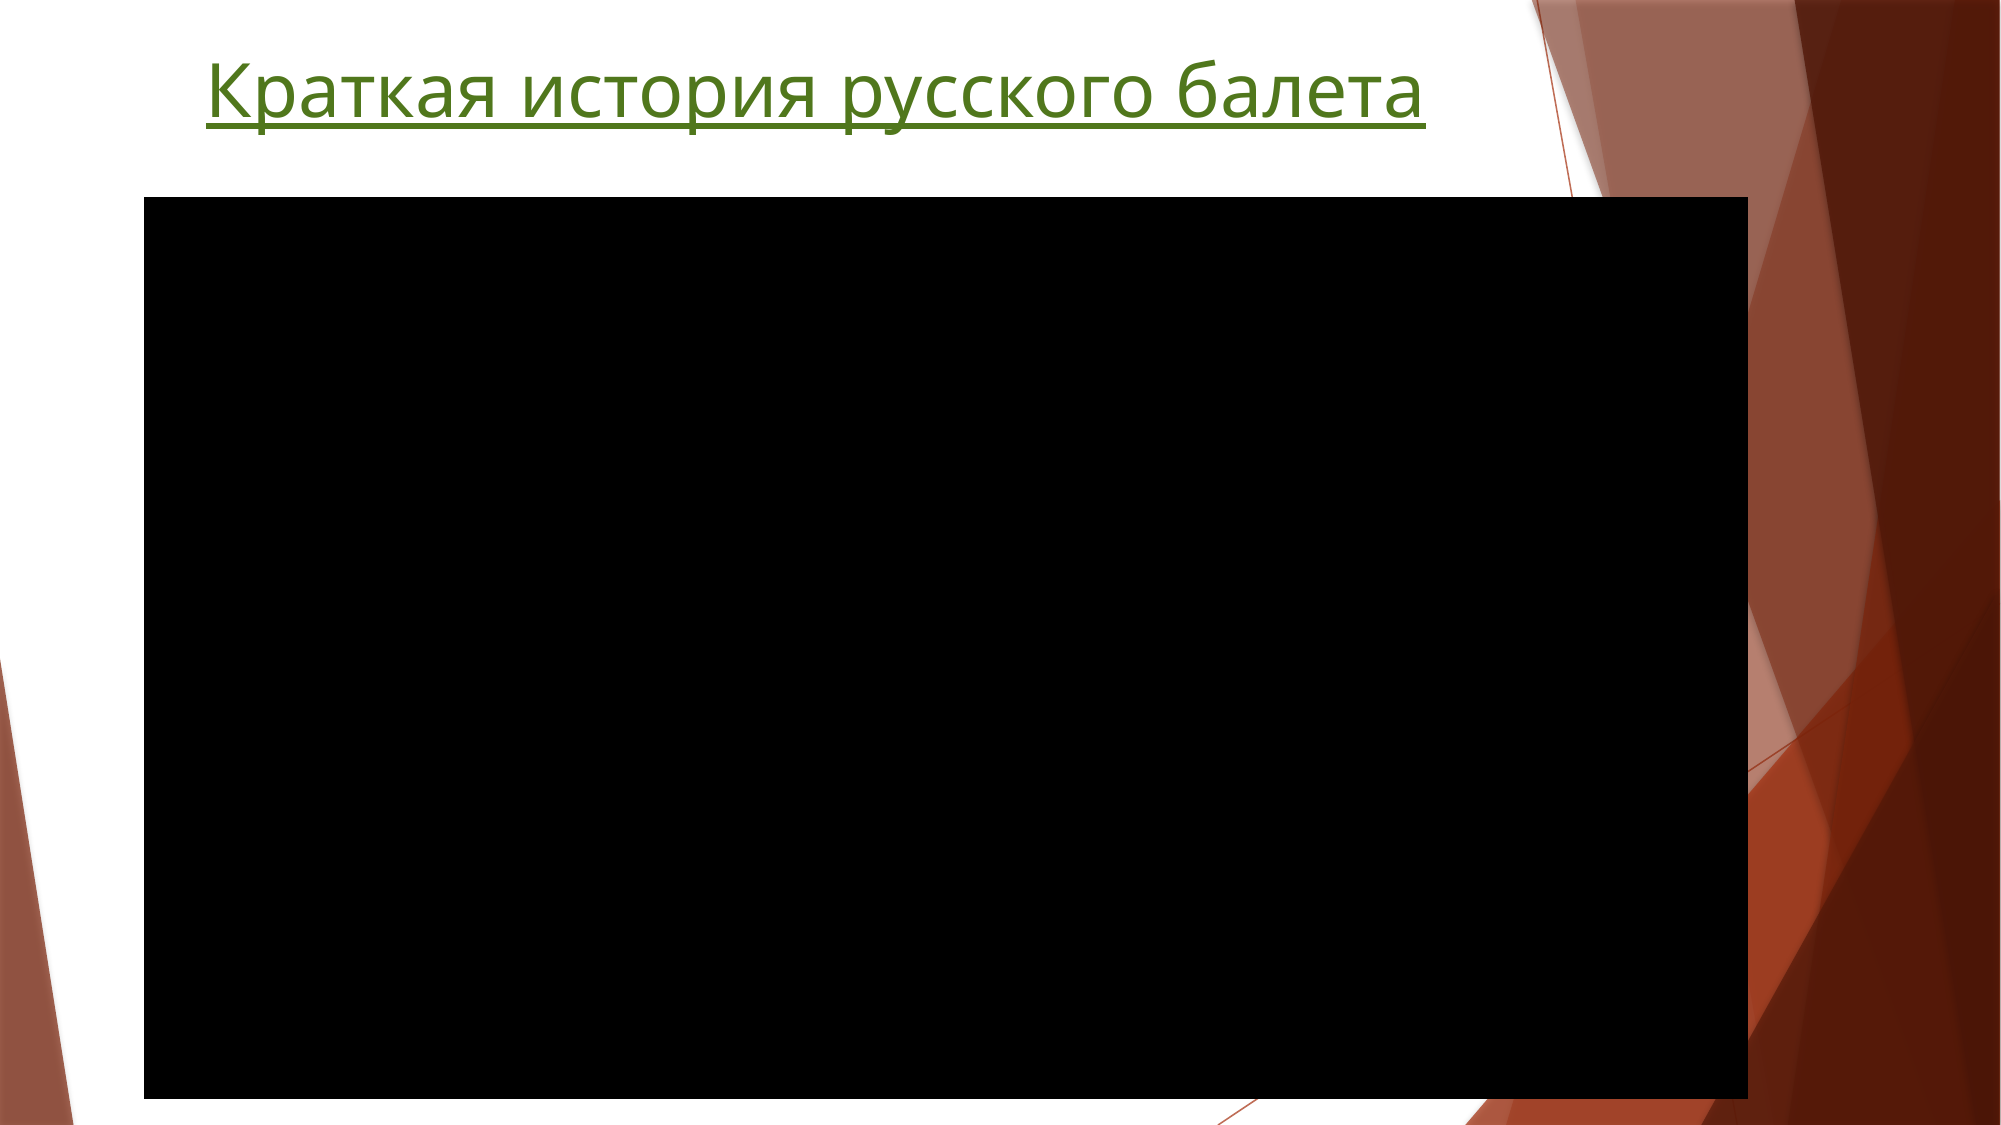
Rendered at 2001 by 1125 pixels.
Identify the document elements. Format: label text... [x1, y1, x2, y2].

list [142, 195, 1749, 1100]
title Краткая история русского балета [111, 35, 1522, 252]
